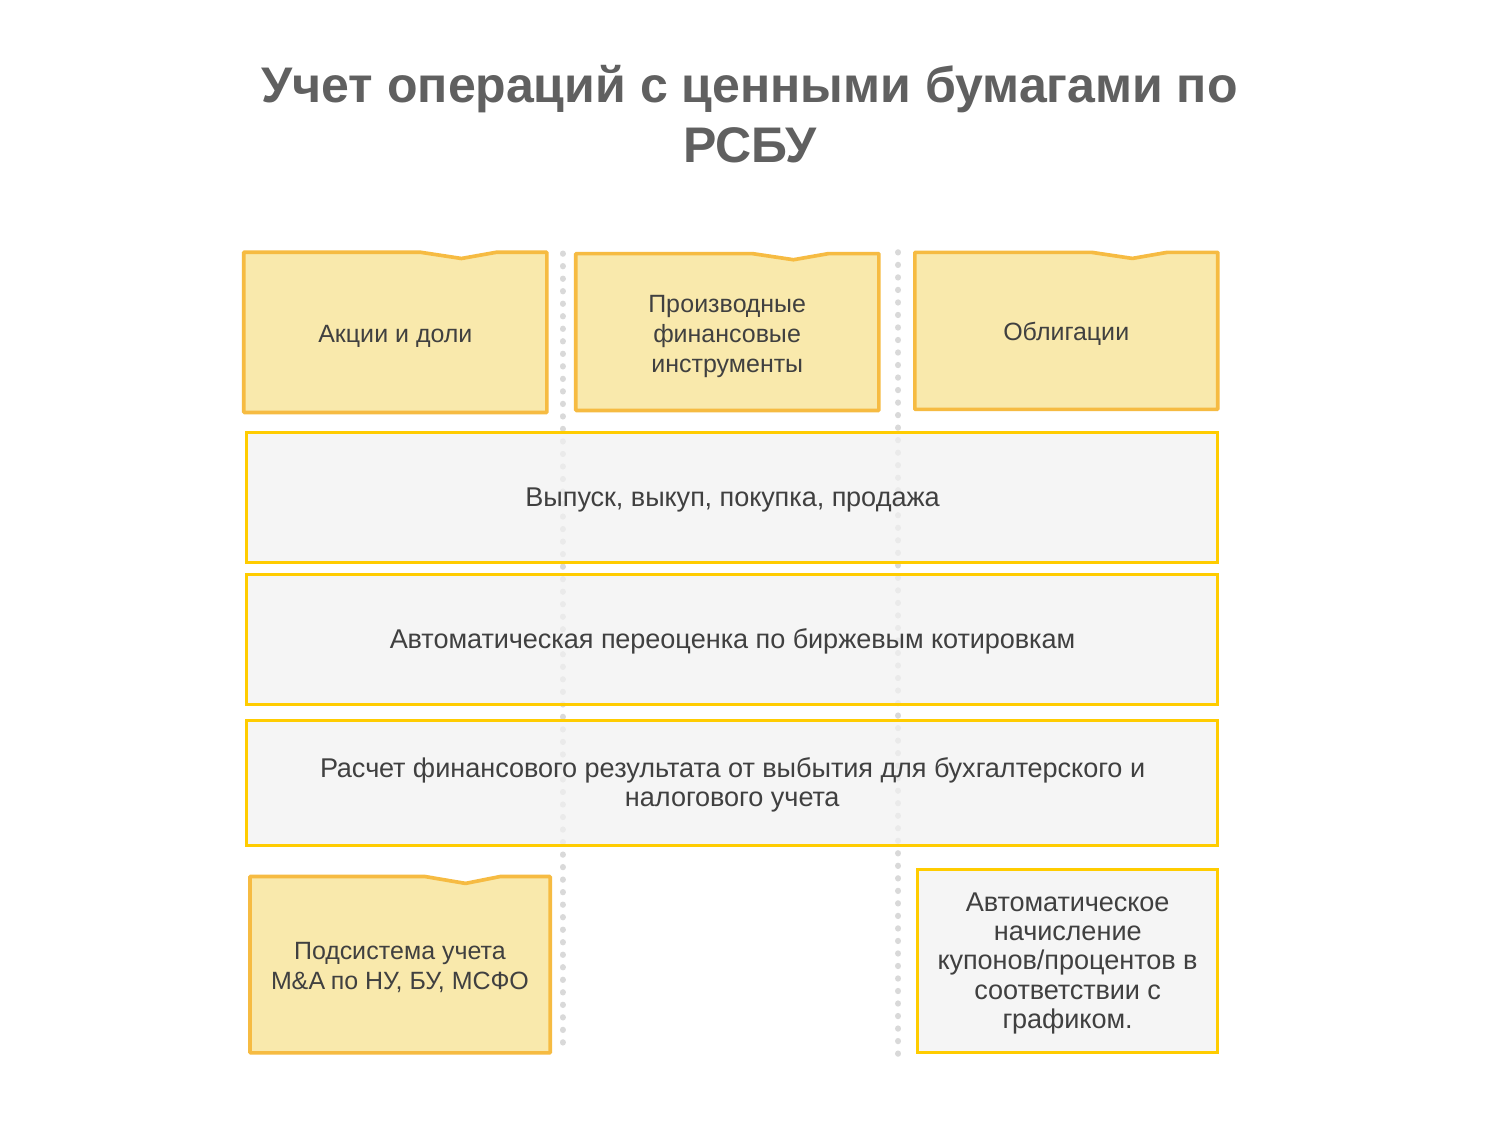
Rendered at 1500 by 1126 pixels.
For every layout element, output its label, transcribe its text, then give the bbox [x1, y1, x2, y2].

title Учет операций с ценными бумагами по РСБУ [173, 23, 1327, 202]
text_box Расчет финансового результата от выбытия для бухгалтерского и налогового учета [899, 720, 1219, 846]
text_box Расчет финансового результата от выбытия для бухгалтерского и налогового учета [563, 720, 898, 846]
text_box Акции и доли [243, 252, 547, 413]
text_box Производные финансовые инструменты [575, 253, 879, 411]
text_box Подсистема учета M&A по НУ, БУ, МСФО [249, 876, 551, 1053]
text_box Выпуск, выкуп, покупка, продажа [246, 431, 562, 563]
text_box Автоматическая переоценка по биржевым котировкам [246, 573, 562, 705]
text_box Автоматическое начисление купонов/процентов в соответствии с графиком. [916, 869, 1219, 1054]
text_box Облигации [914, 252, 1218, 410]
text_box Автоматическая переоценка по биржевым котировкам [899, 573, 1219, 705]
text_box Автоматическая переоценка по биржевым котировкам [563, 573, 898, 705]
text_box Расчет финансового результата от выбытия для бухгалтерского и налогового учета [246, 720, 562, 846]
text_box Выпуск, выкуп, покупка, продажа [563, 431, 898, 563]
text_box Выпуск, выкуп, покупка, продажа [899, 431, 1219, 563]
